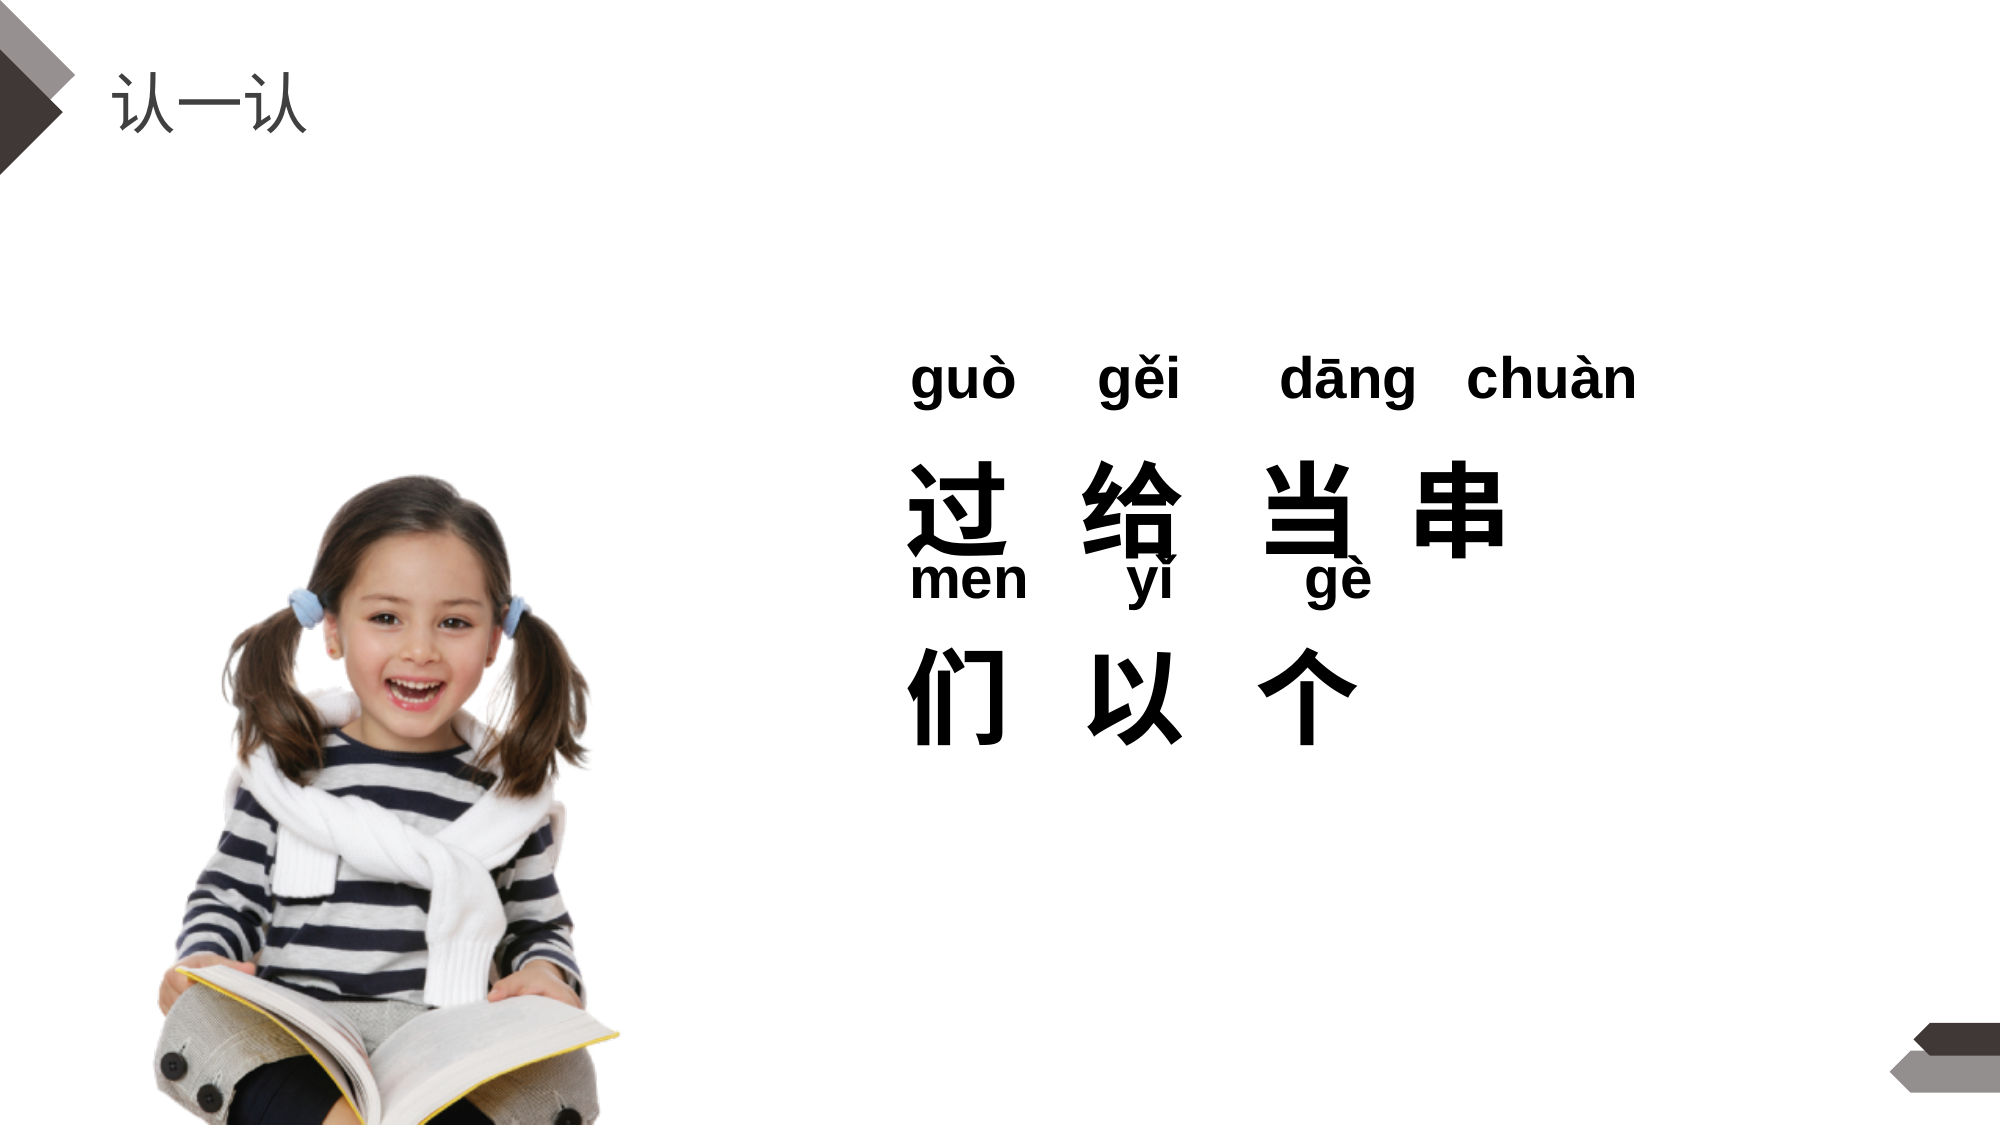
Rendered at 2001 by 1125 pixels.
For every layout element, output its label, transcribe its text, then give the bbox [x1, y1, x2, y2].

text_box men yǐ ɡè [813, 532, 1868, 618]
text_box ɡuò ɡěi dānɡ chuàn [830, 332, 1886, 418]
text_box 过 给 当 串 们 以 个 [890, 375, 1934, 765]
picture [133, 467, 631, 1125]
text_box 认一认 [94, 54, 772, 150]
